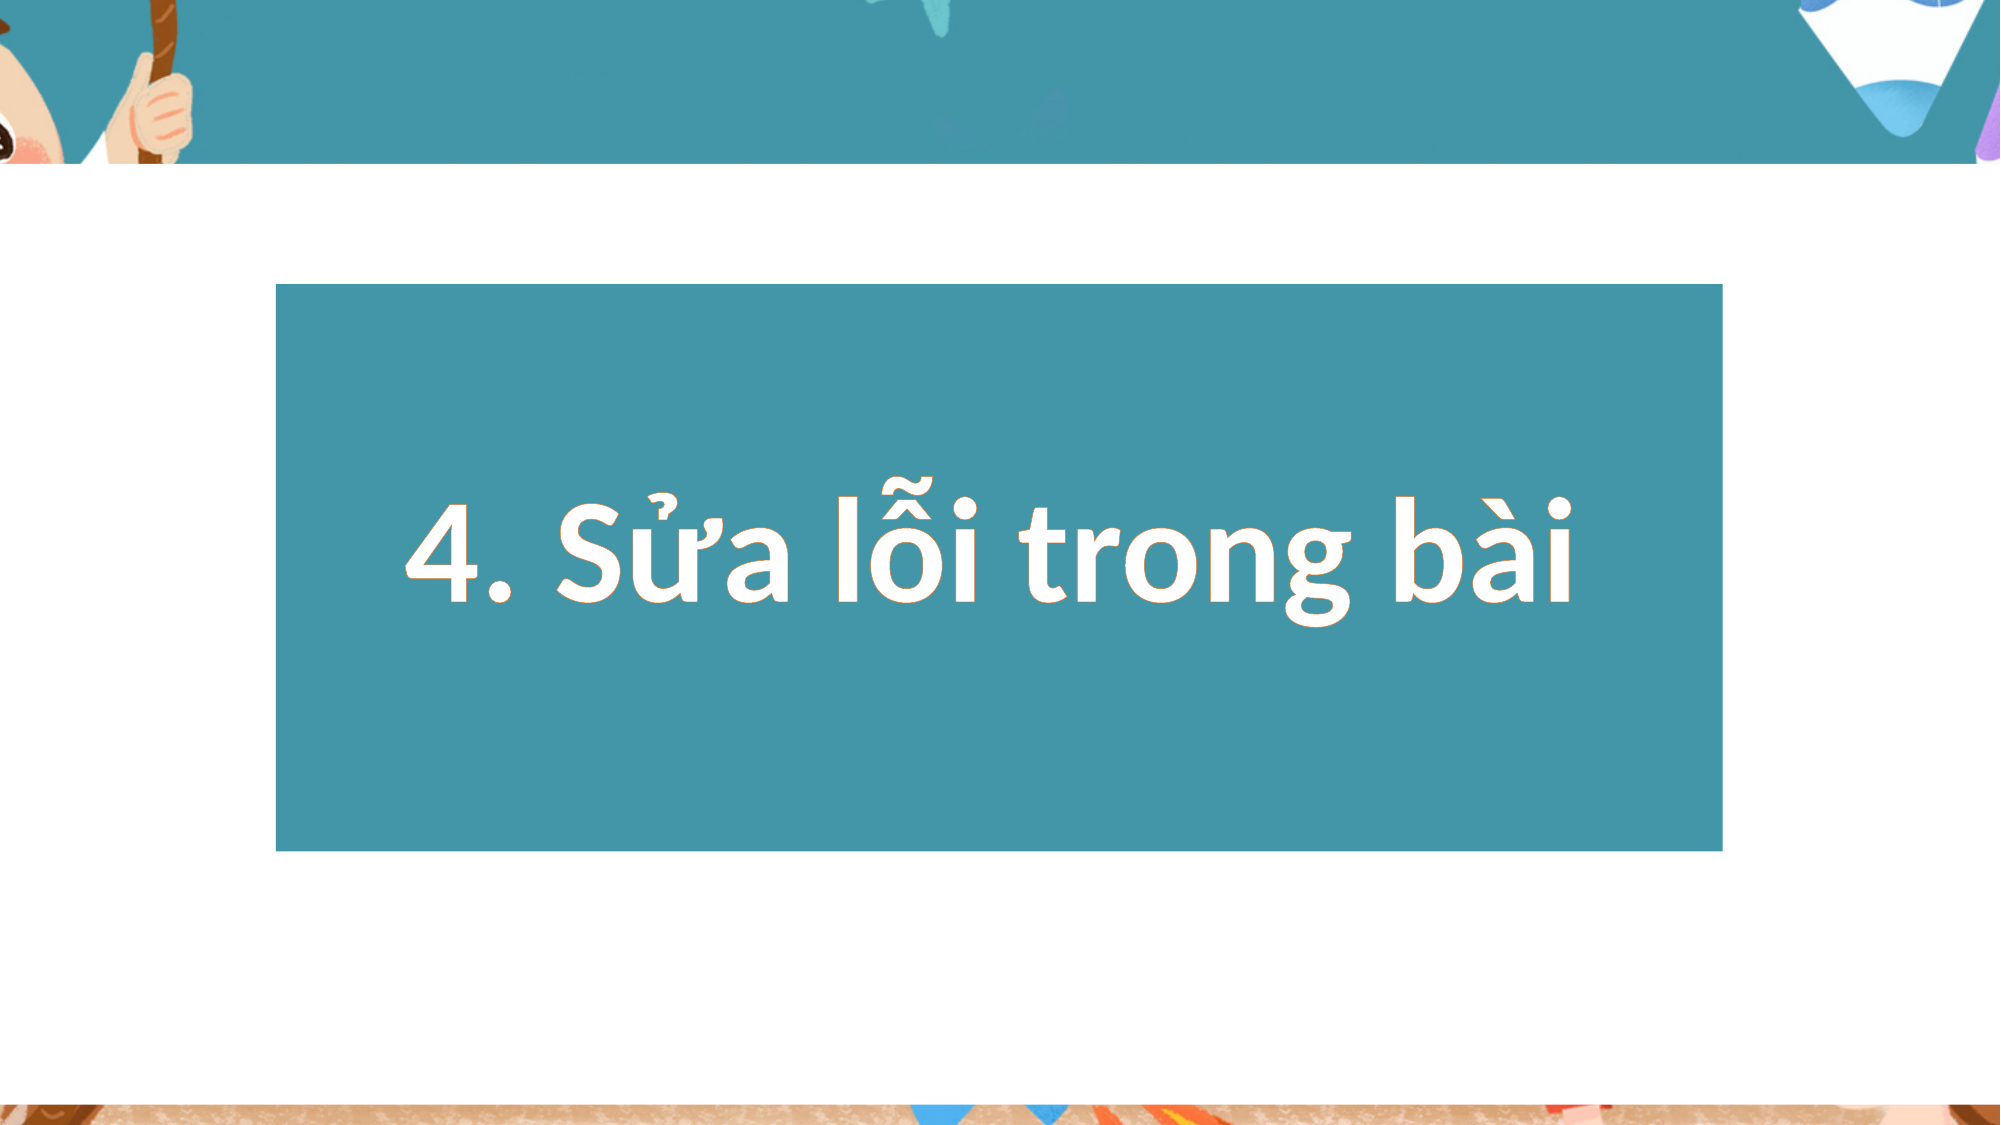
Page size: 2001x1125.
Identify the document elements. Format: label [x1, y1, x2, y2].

text_box [0, 0, 2000, 1125]
